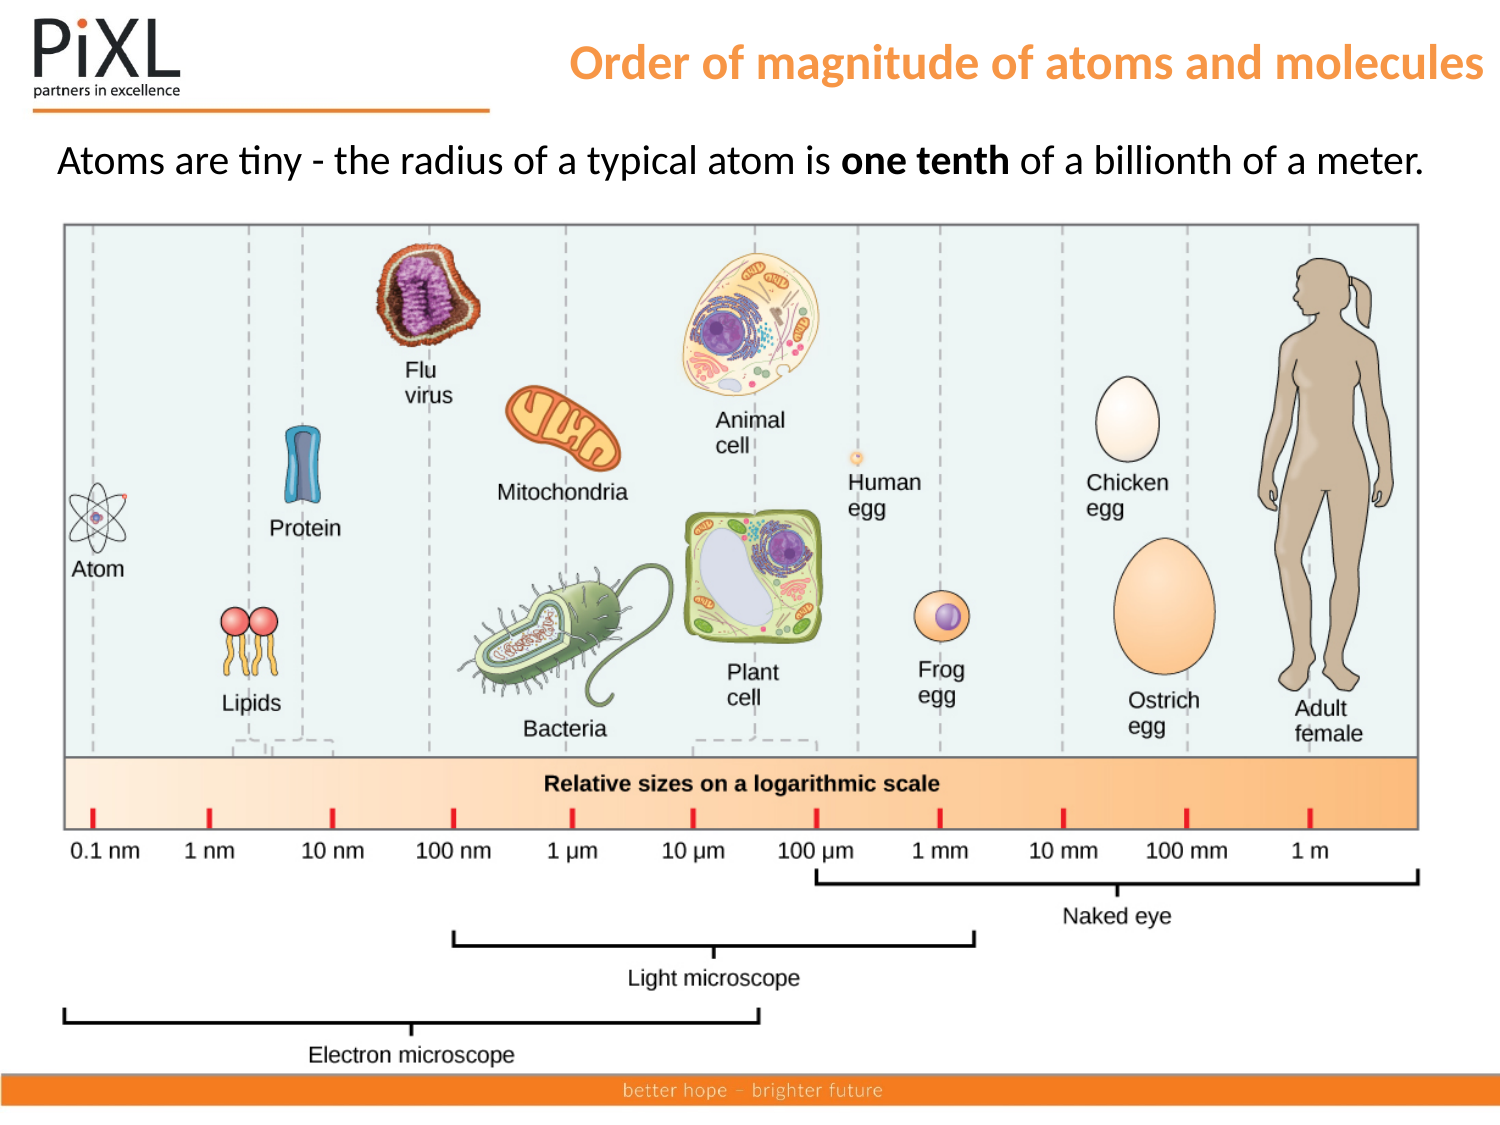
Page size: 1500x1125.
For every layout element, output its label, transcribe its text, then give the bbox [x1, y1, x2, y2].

picture [0, 0, 1500, 1125]
text_box Atoms are tiny - the radius of a typical atom is one tenth of a billionth of a meter. [42, 125, 1441, 191]
text_box Order of magnitude of atoms and molecules [100, 5, 1500, 114]
